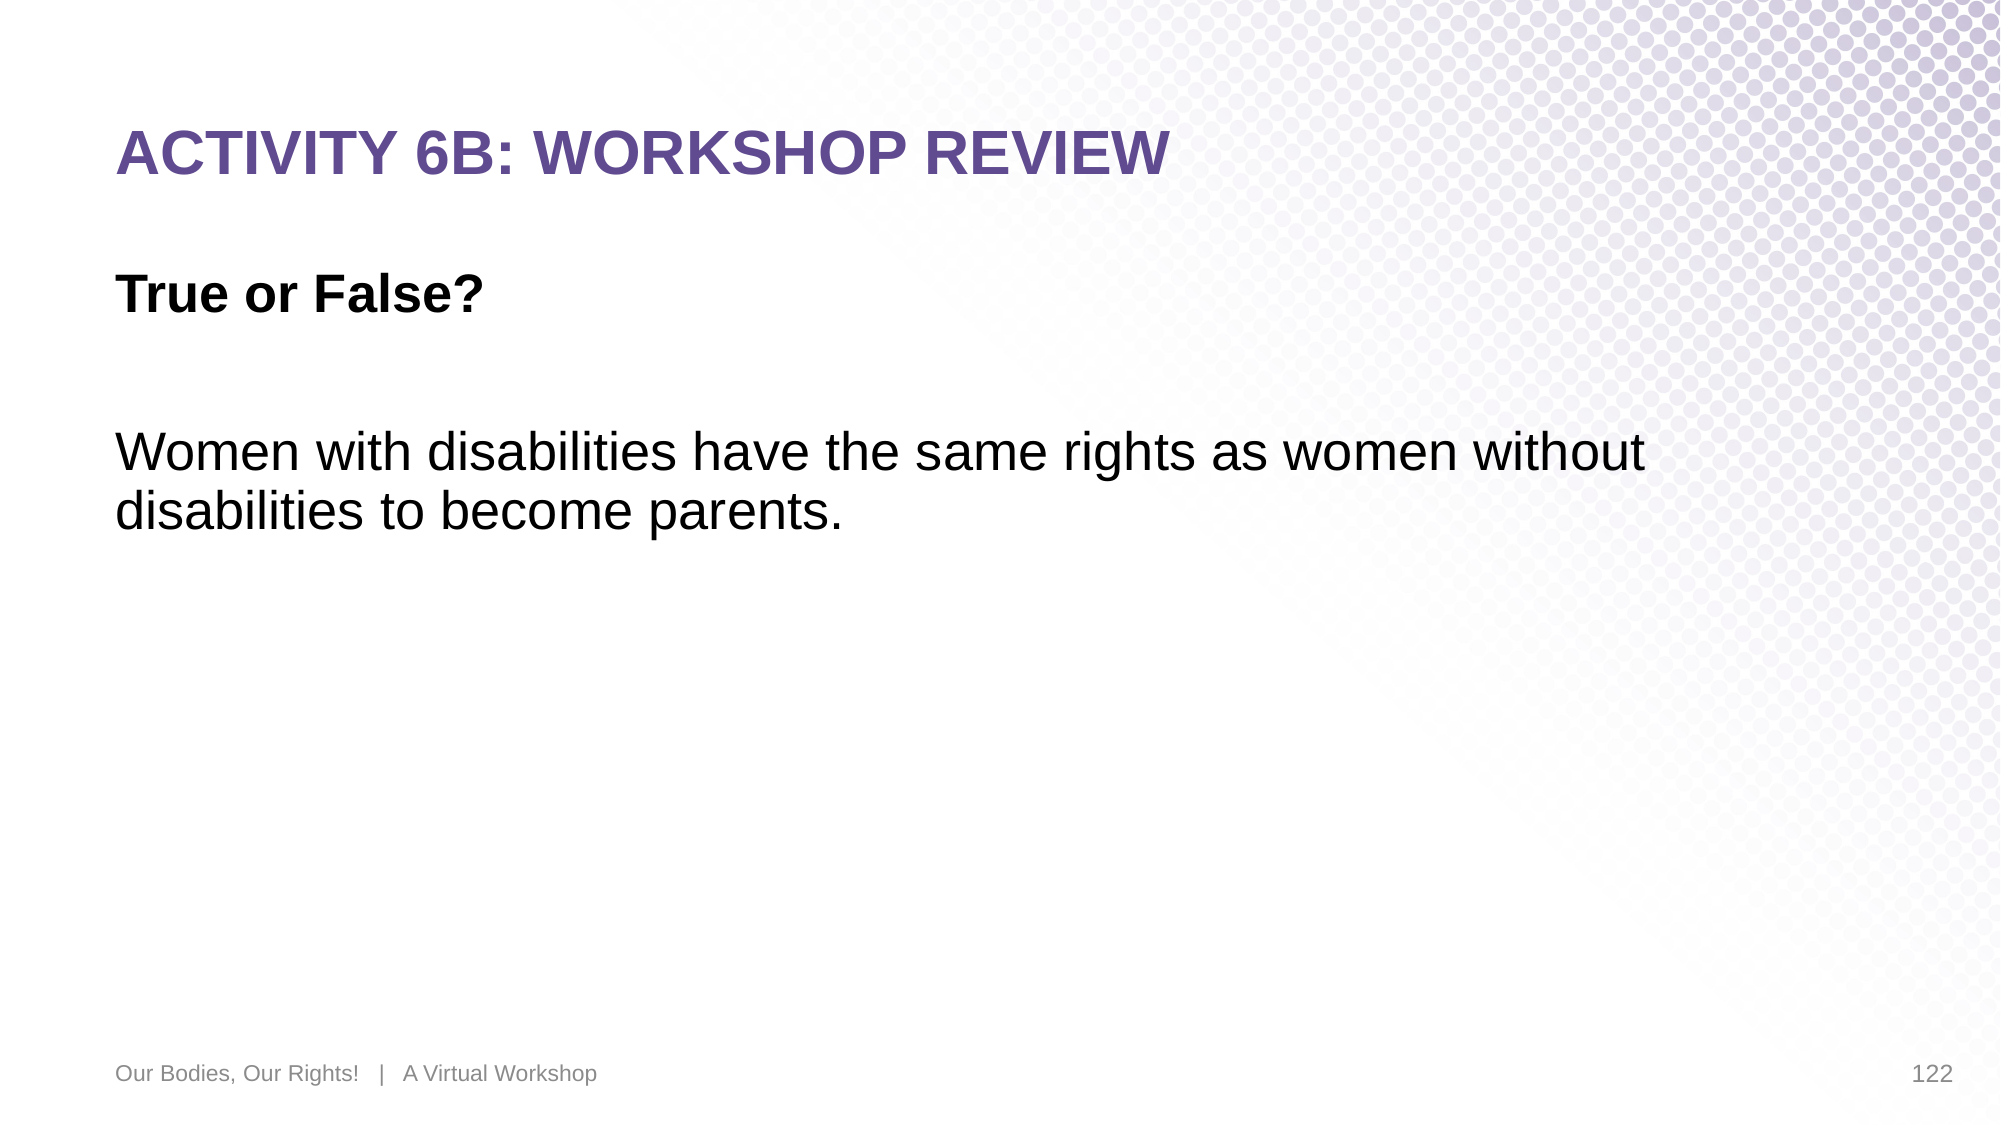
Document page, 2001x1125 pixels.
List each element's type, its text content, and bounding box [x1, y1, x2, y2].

list True or False? Women with disabilities have the same rights as women without disabilities to become parents. [100, 257, 1826, 504]
picture [0, 0, 2001, 1125]
slide_number 122 [1518, 1042, 1969, 1103]
footer Our Bodies, Our Rights! | A Virtual Workshop [100, 1042, 776, 1103]
title ACTIVITY 6B: WORKSHOP REVIEW [100, 113, 1826, 257]
